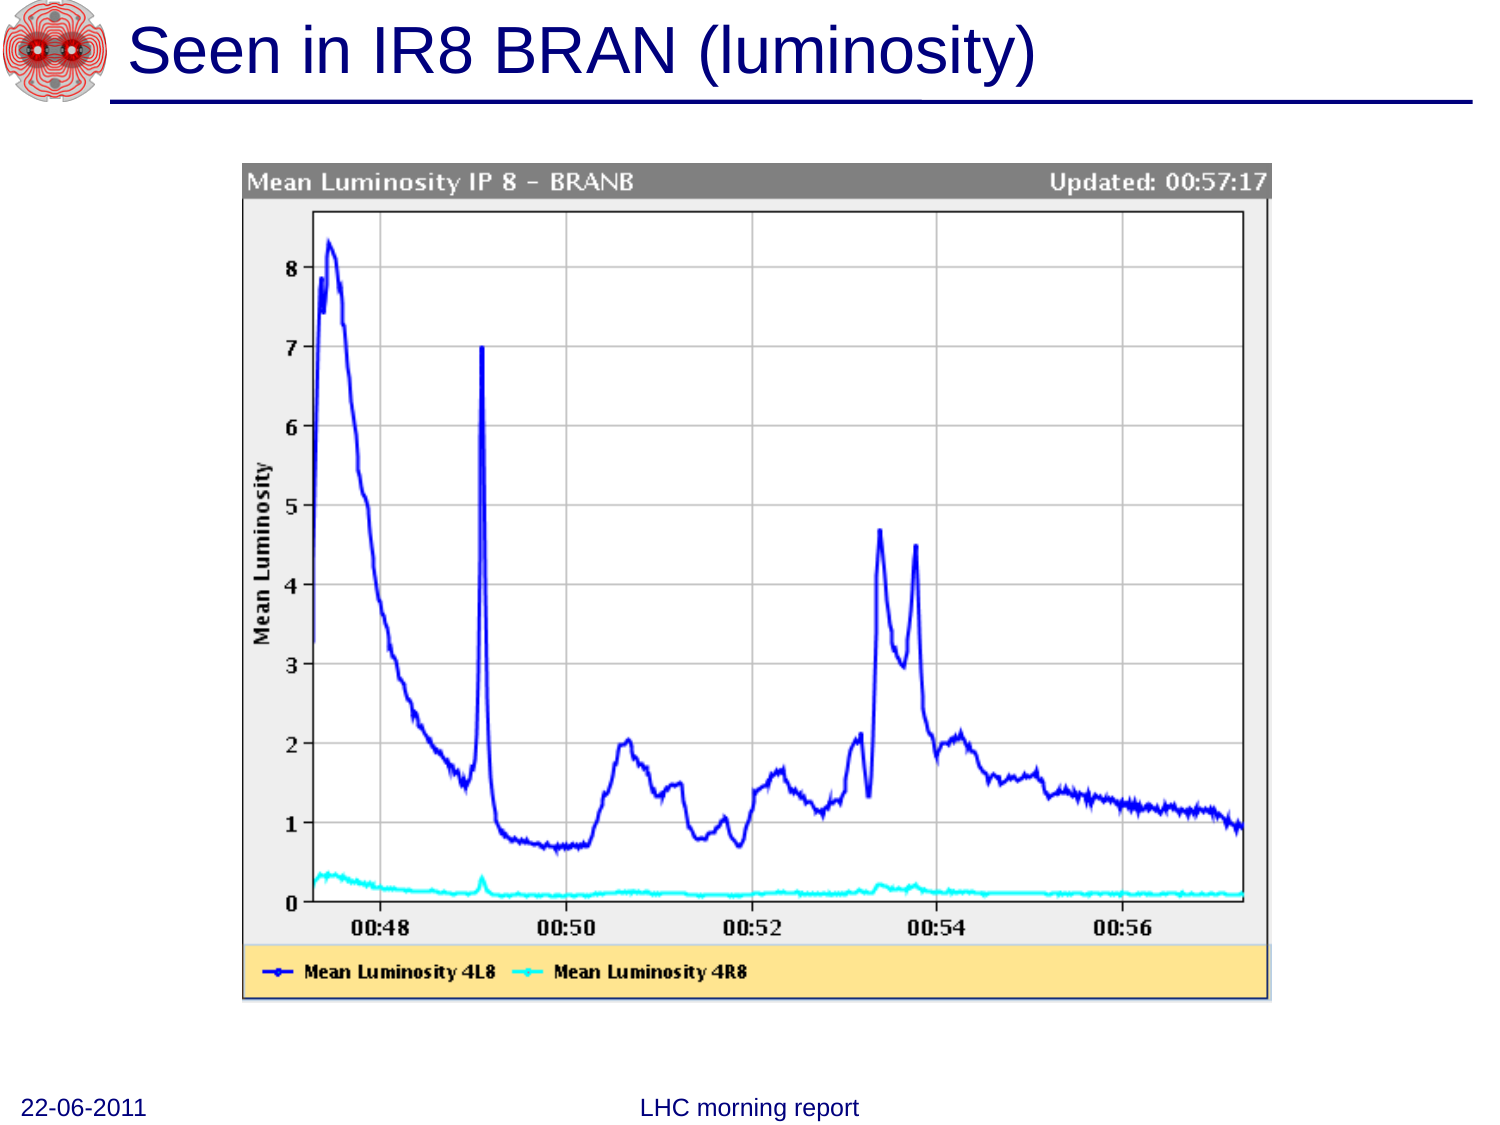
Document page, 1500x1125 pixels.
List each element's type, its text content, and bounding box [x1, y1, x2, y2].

title Seen in IR8 BRAN (luminosity) [111, 3, 1463, 91]
picture [0, 0, 108, 103]
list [81, 163, 1433, 1003]
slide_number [5, 1085, 356, 1125]
footer LHC morning report [512, 1087, 988, 1125]
